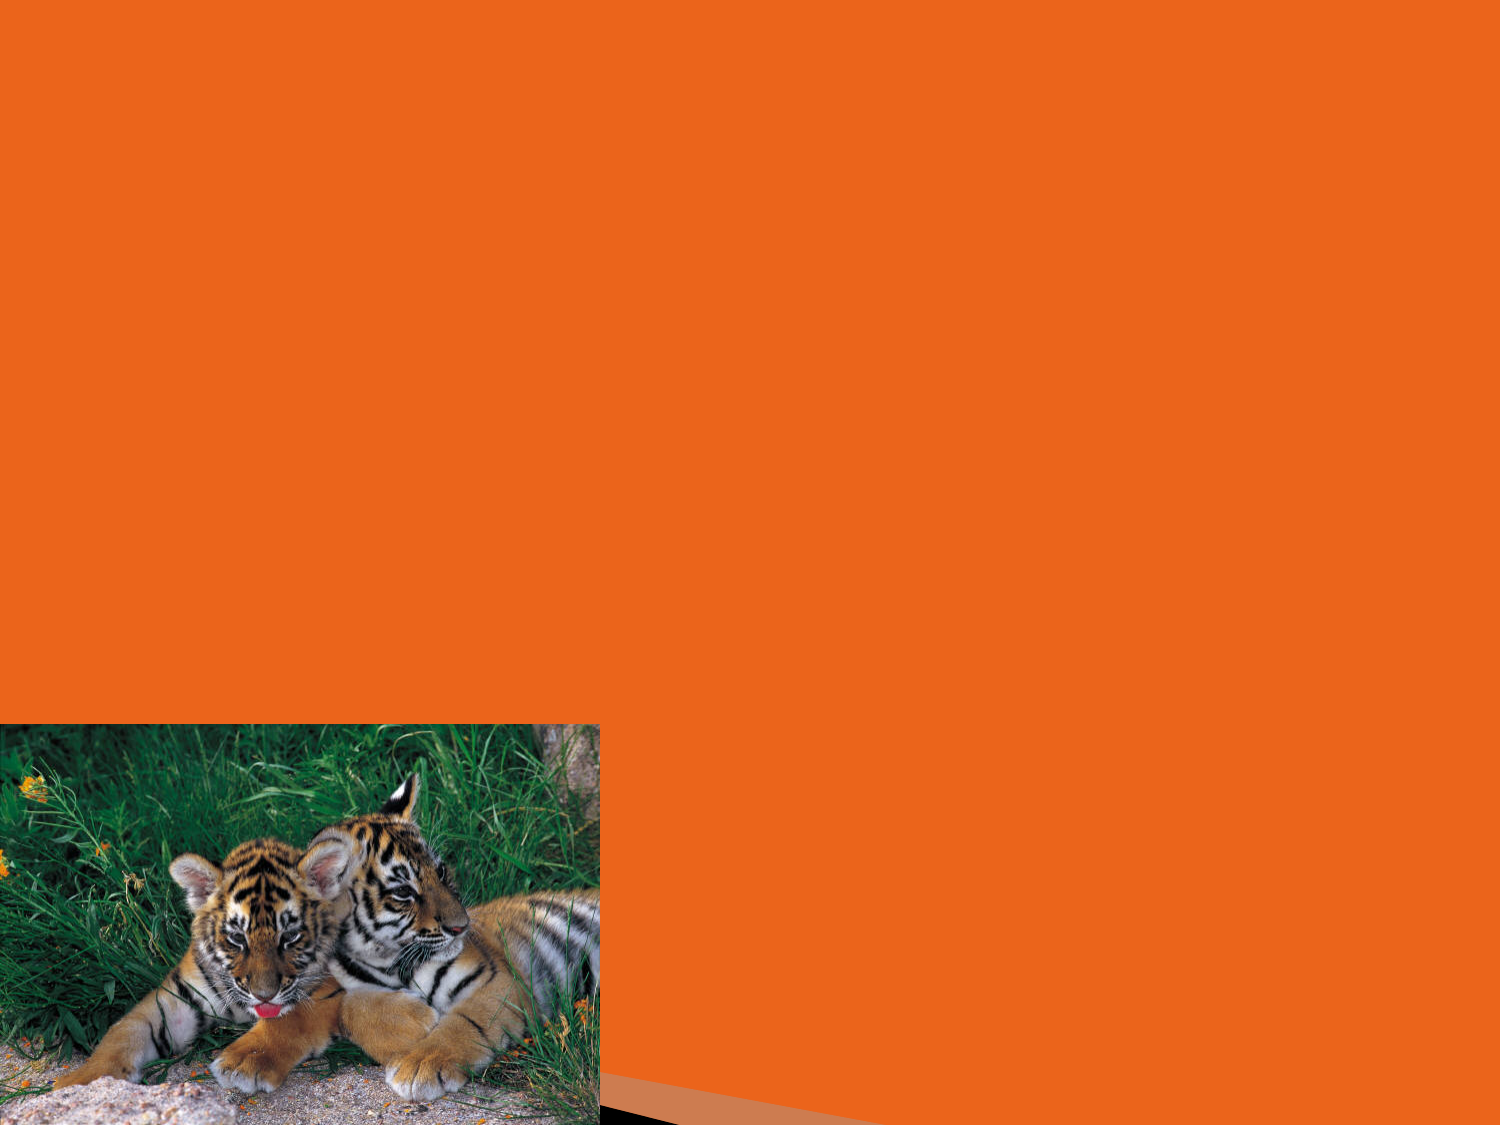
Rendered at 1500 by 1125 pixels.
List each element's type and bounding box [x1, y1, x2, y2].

list [0, 724, 601, 1125]
